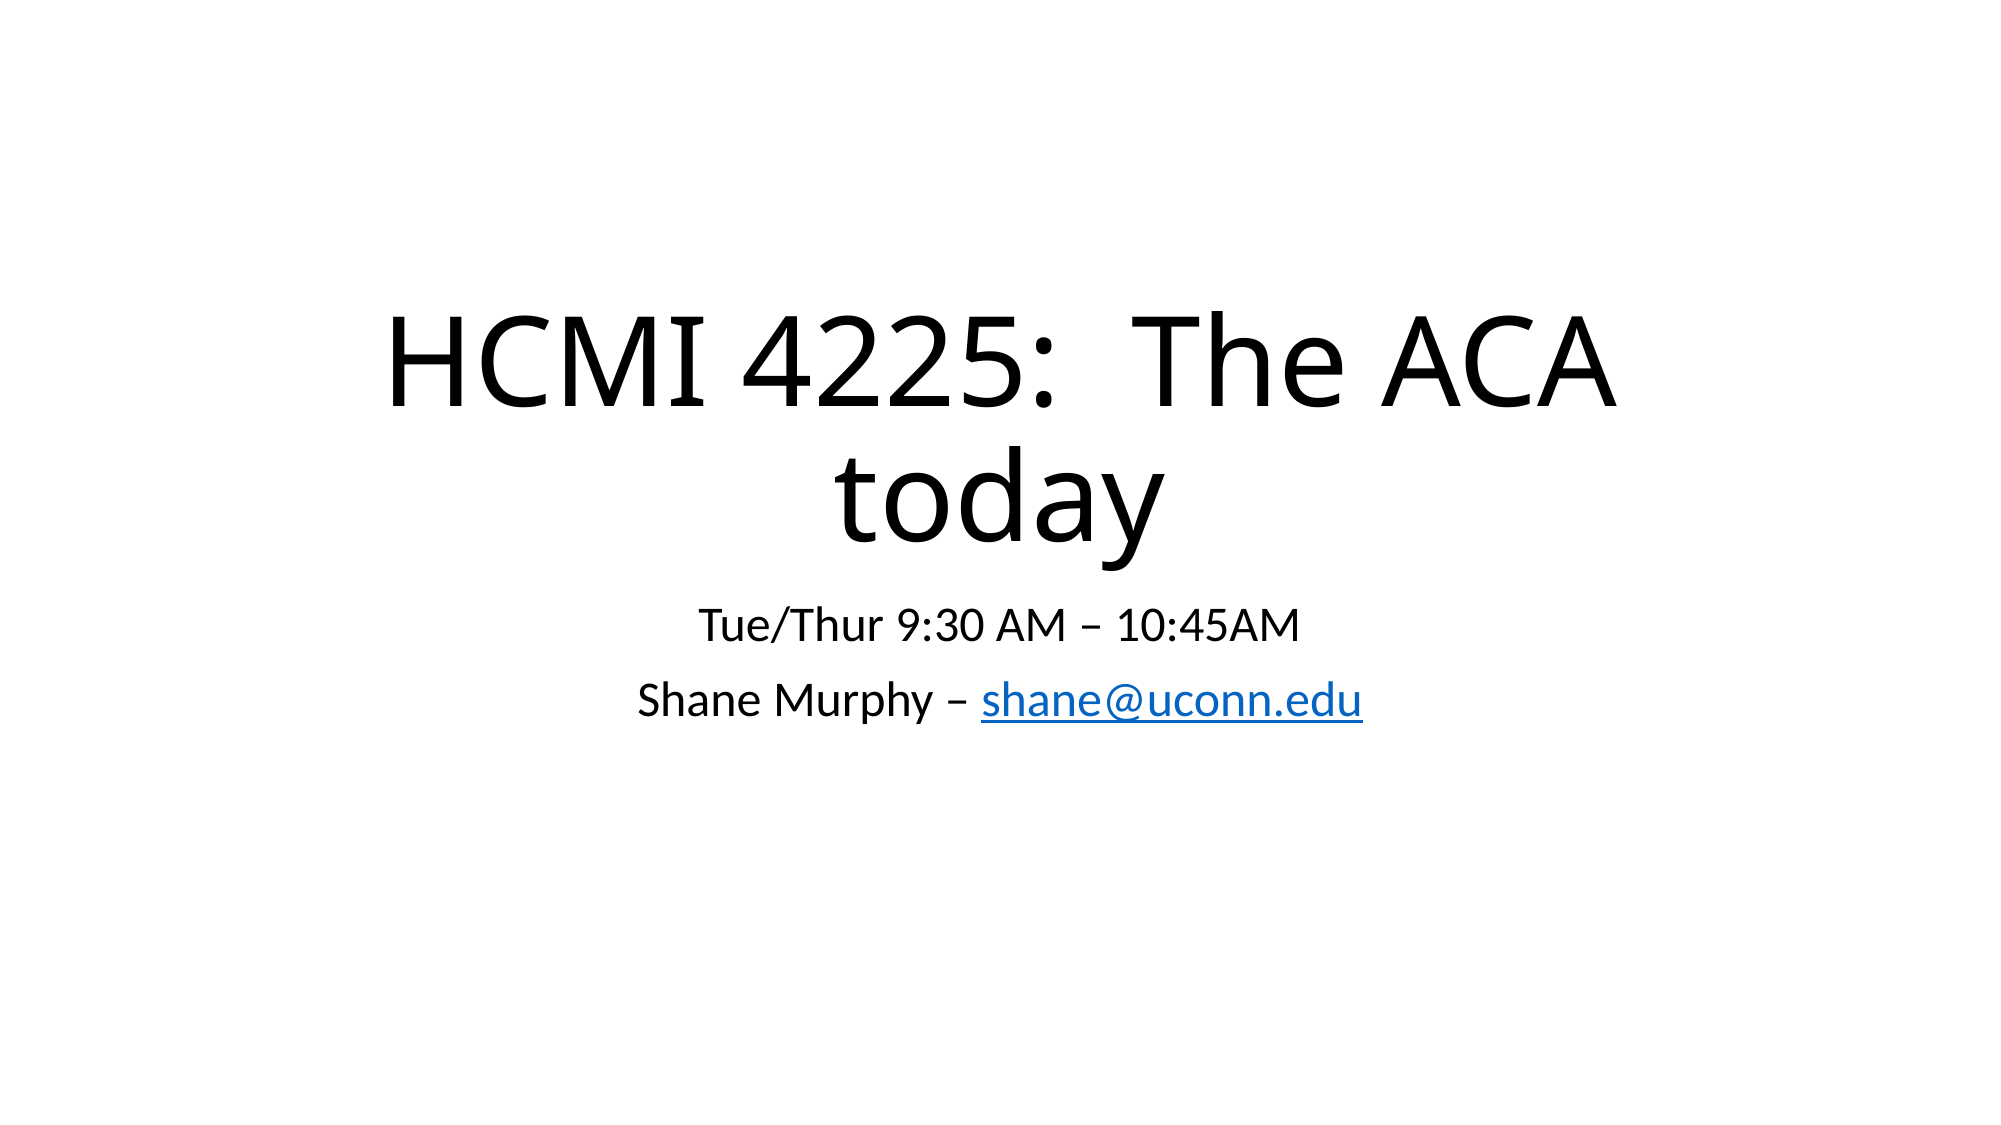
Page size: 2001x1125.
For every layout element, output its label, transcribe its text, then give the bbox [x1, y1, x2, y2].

subtitle Tue/Thur 9:30 AM – 10:45AM Shane Murphy – shane@uconn.edu [249, 590, 1750, 863]
title HCMI 4225: The ACA today [249, 184, 1750, 576]
